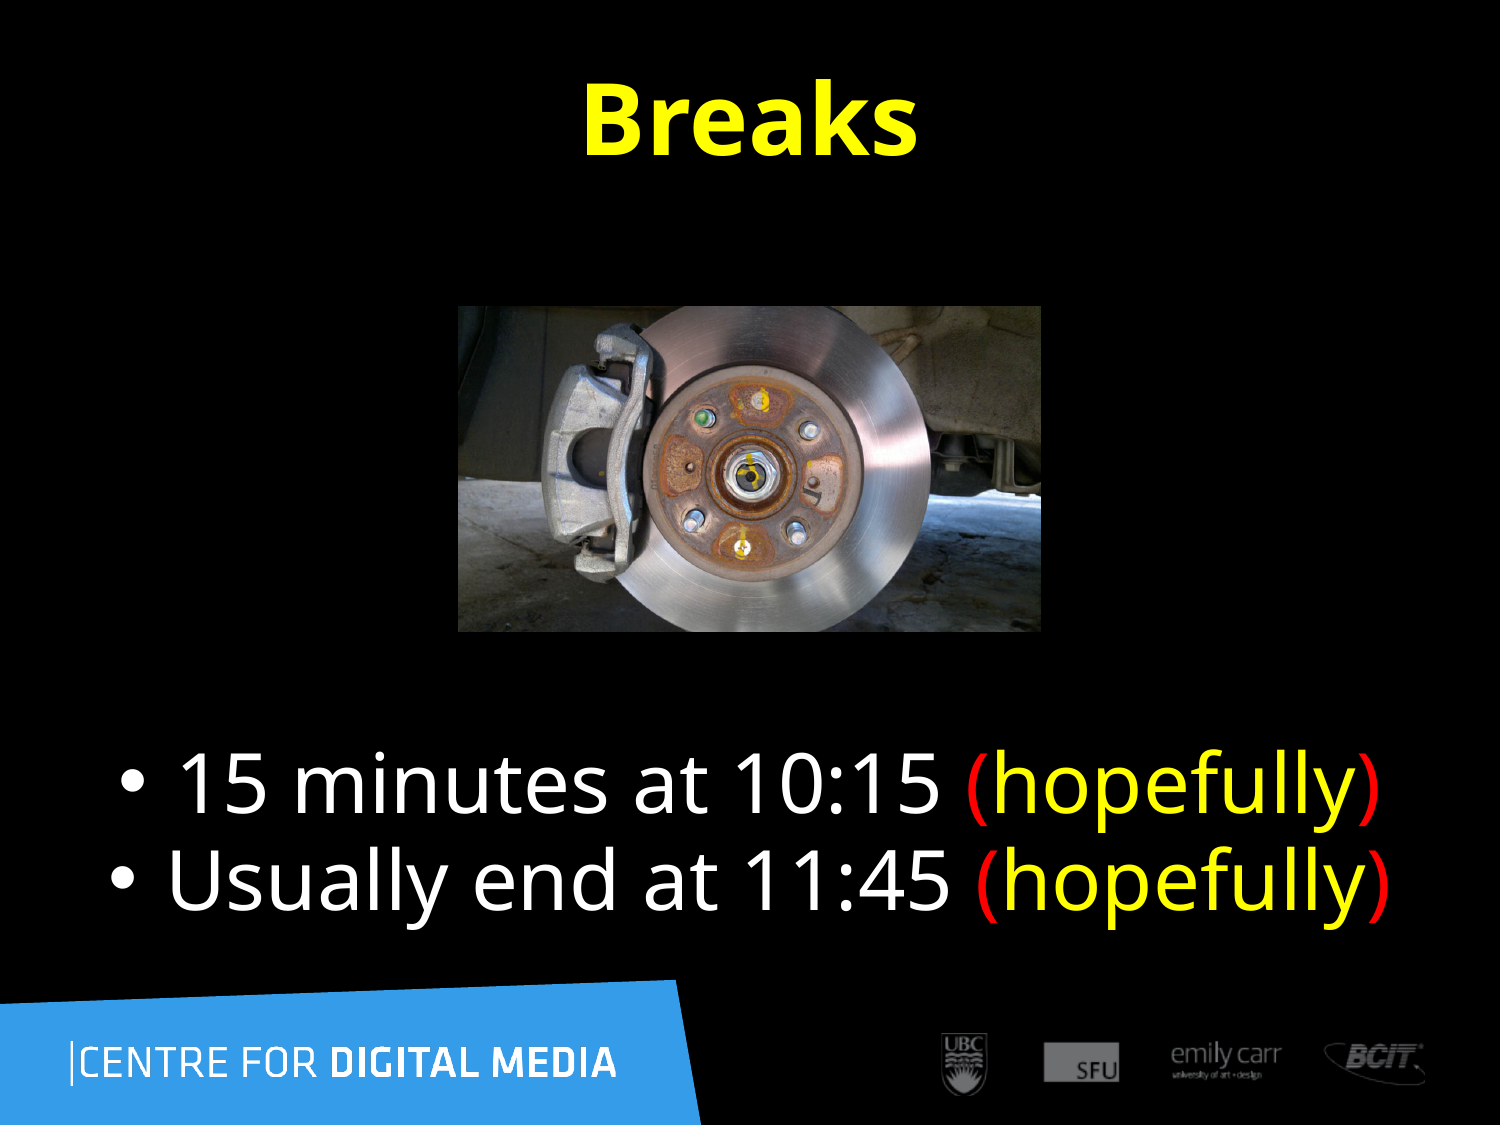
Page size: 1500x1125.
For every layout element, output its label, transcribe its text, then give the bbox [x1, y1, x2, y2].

title Breaks [75, 31, 1425, 199]
picture [458, 306, 1042, 632]
list 15 minutes at 10:15 (hopefully) Usually end at 11:45 (hopefully) [75, 234, 1425, 981]
